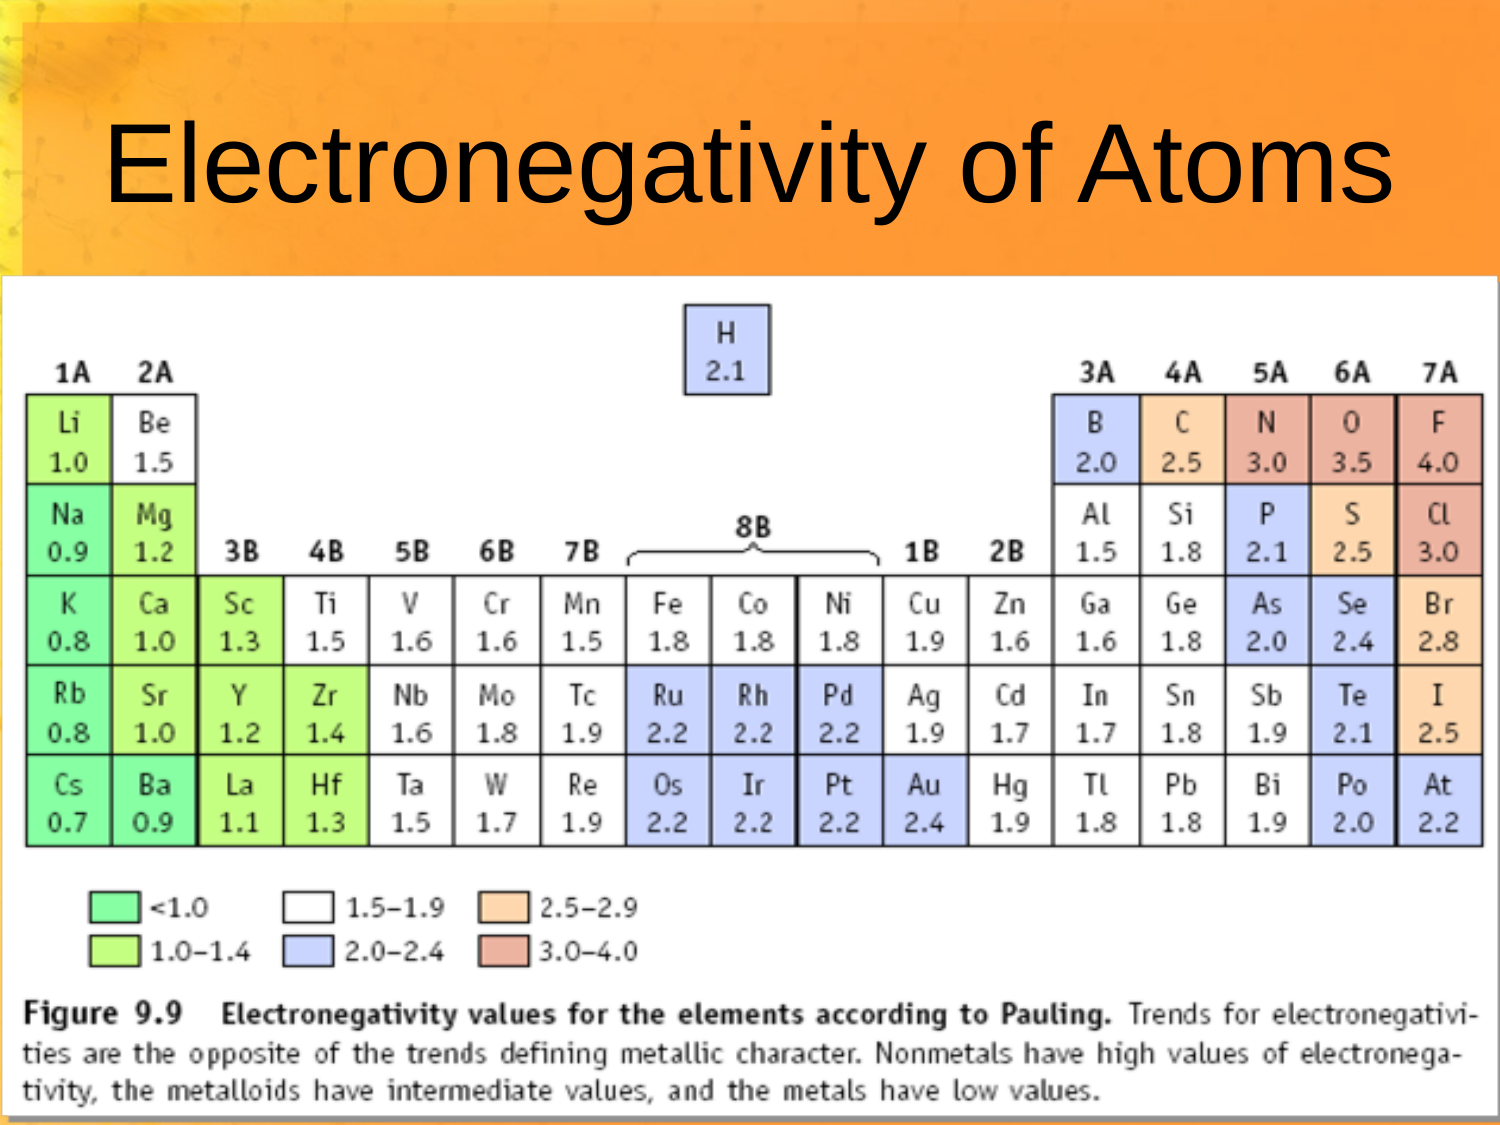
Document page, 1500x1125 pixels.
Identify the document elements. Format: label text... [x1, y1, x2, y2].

title Electronegativity of Atoms [74, 44, 1425, 233]
picture [0, 0, 1500, 274]
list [0, 274, 1500, 1125]
